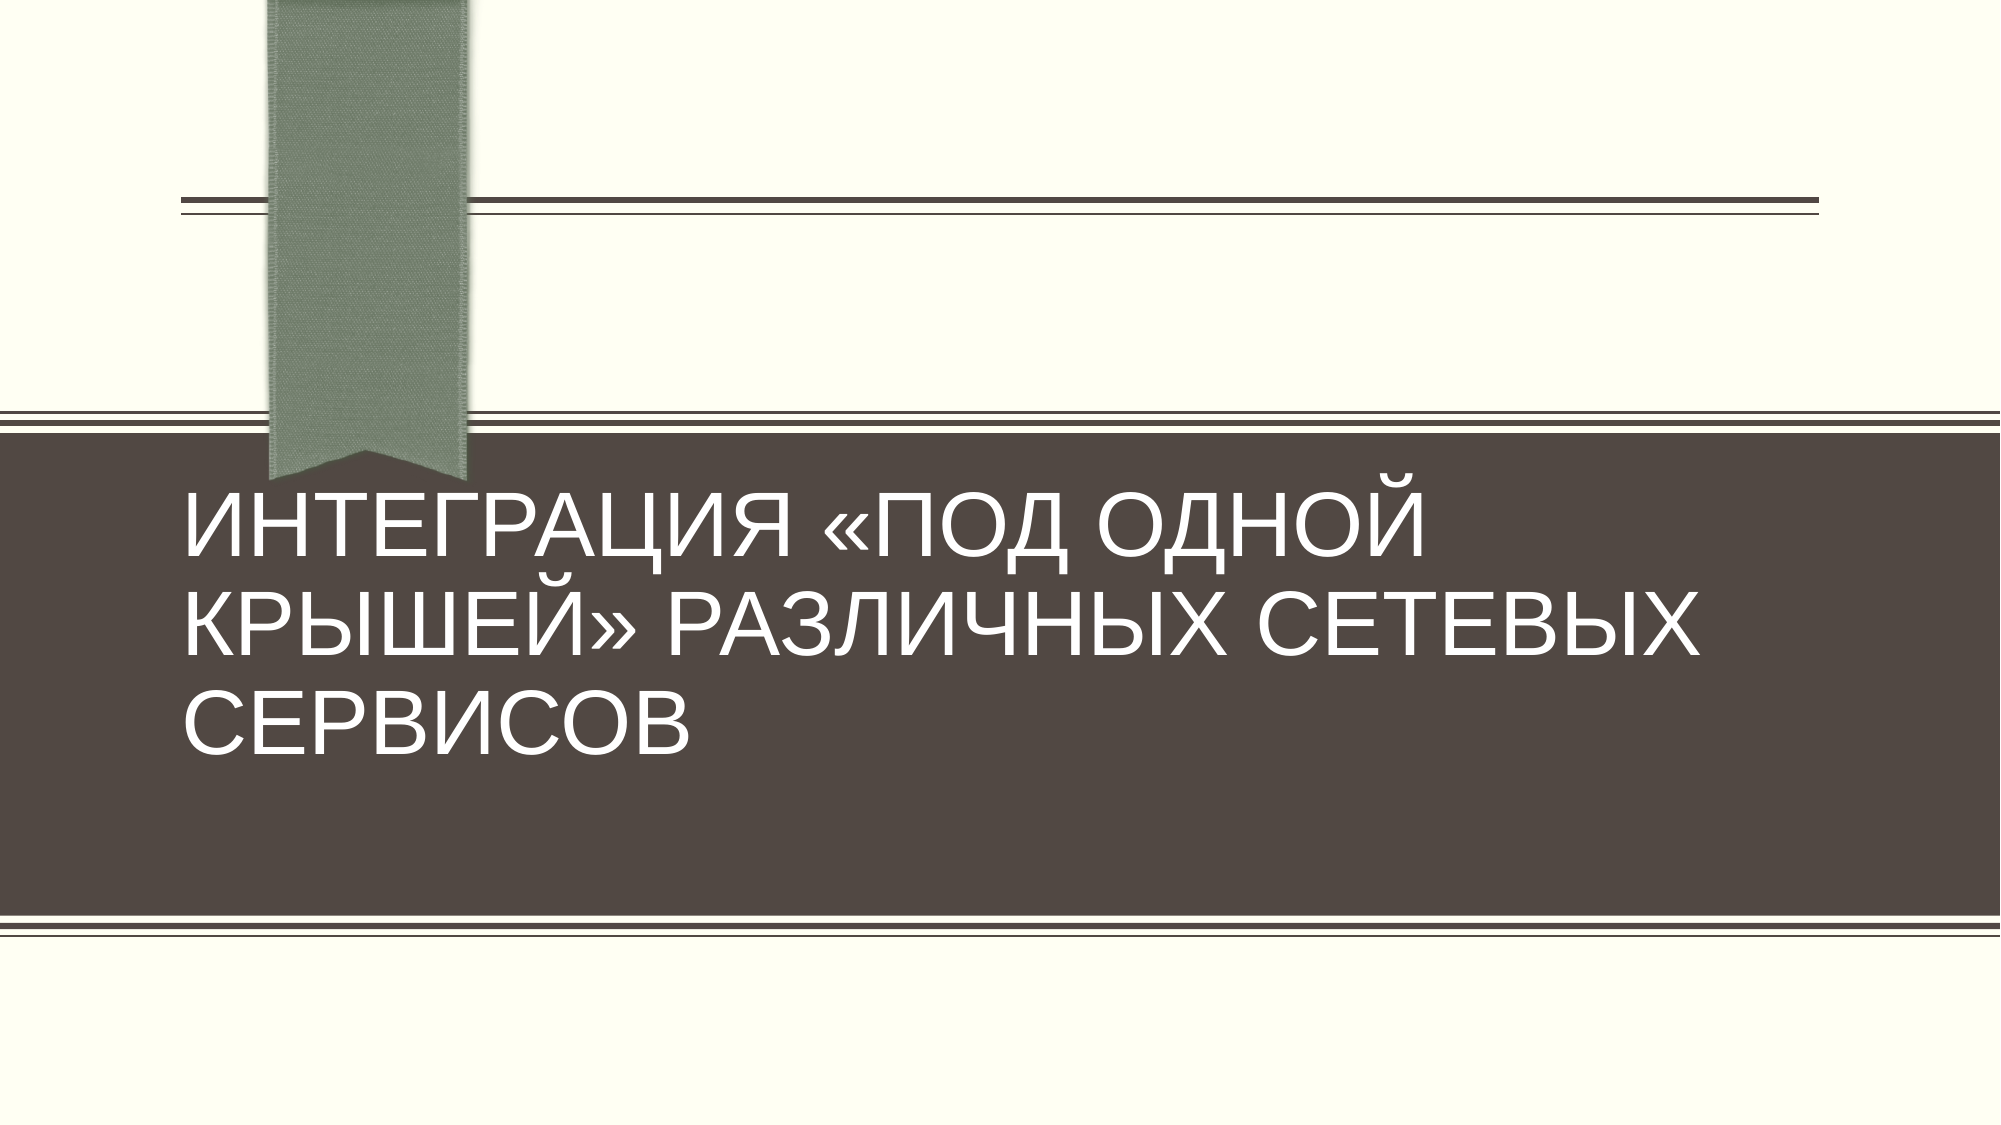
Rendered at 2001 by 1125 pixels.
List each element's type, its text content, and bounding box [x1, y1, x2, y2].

title ИНТЕГРАЦИЯ «ПОД ОДНОЙ КРЫШЕЙ» РАЗЛИЧНЫХ СЕТЕВЫХ СЕРВИСОВ [181, 487, 1834, 764]
picture [217, 0, 510, 487]
